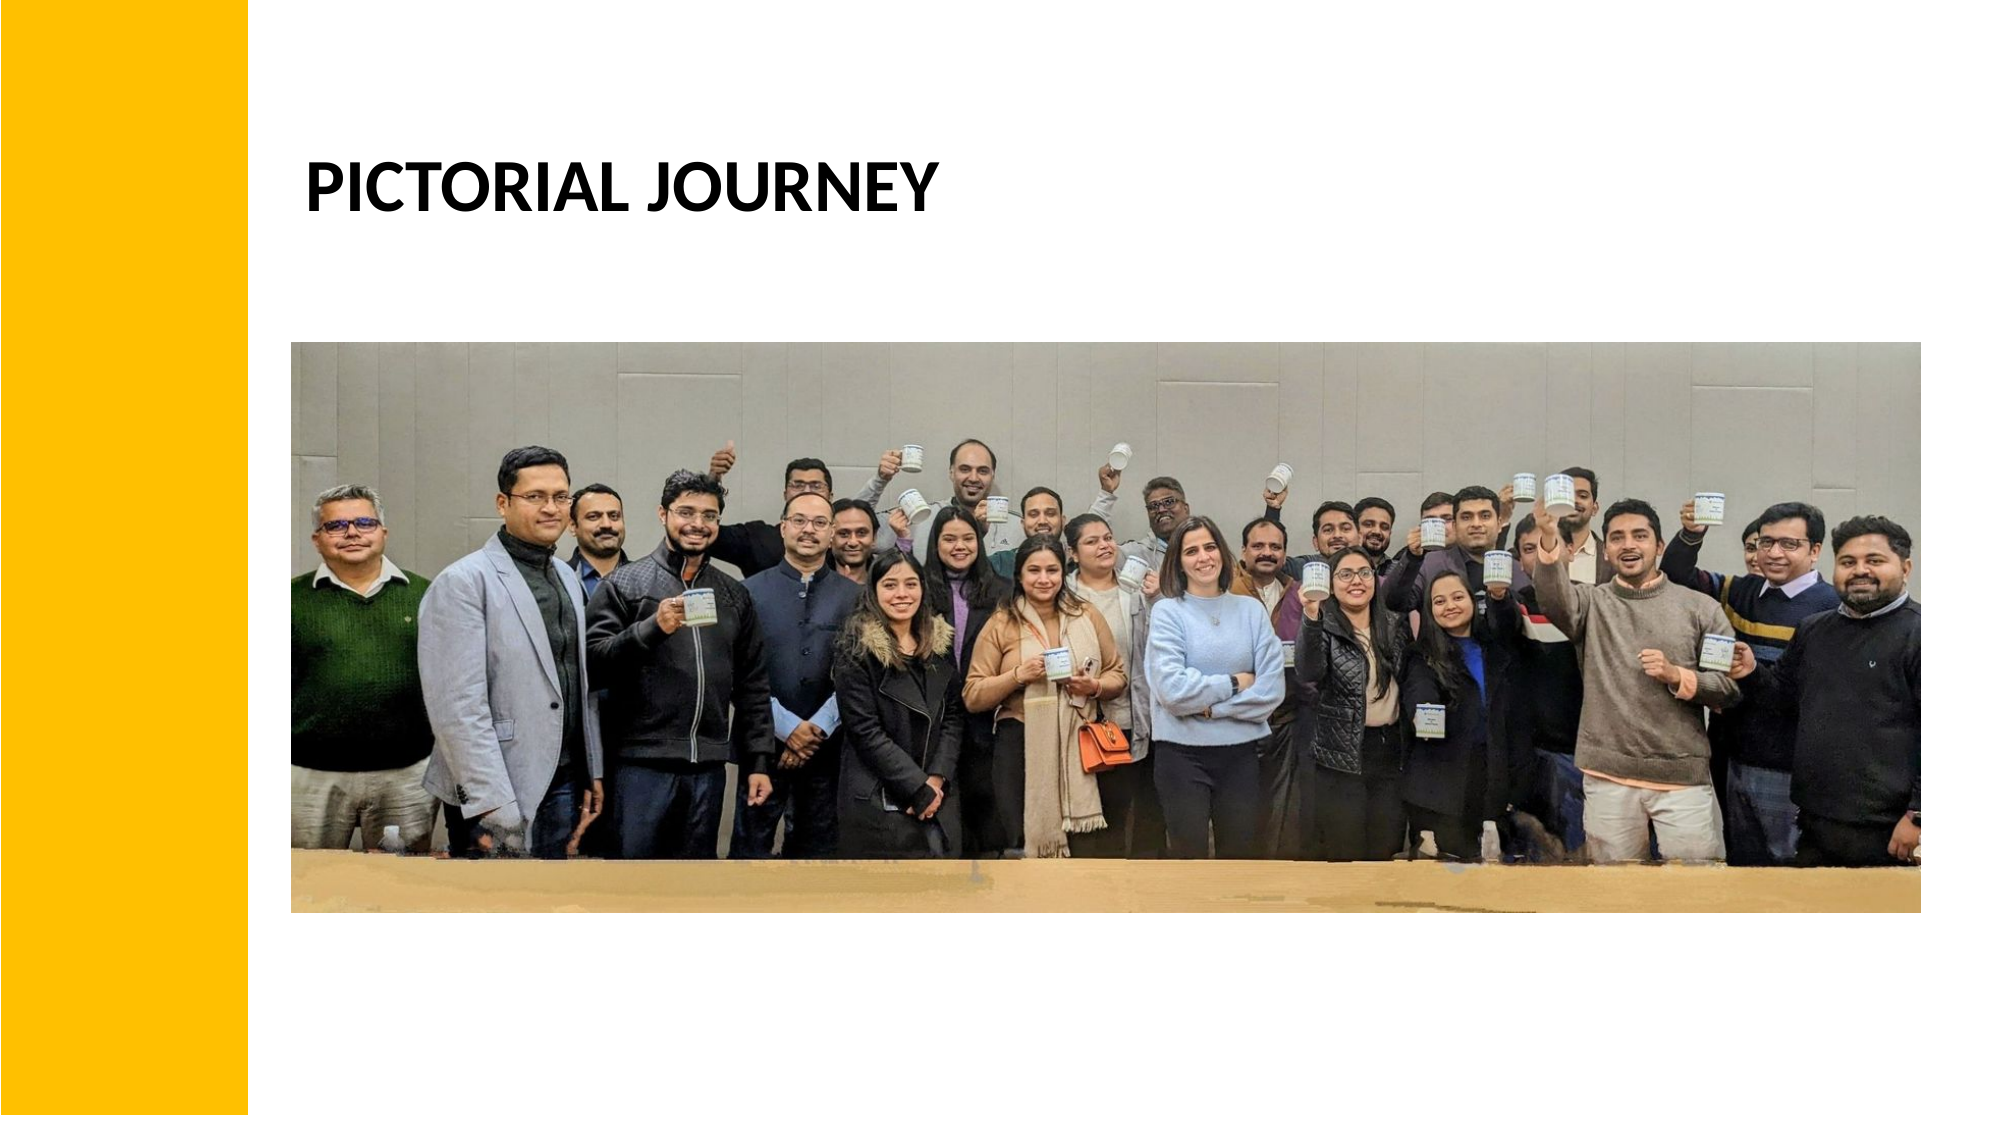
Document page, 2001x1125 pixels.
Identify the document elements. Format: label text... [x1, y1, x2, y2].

text_box [0, 0, 250, 1117]
picture [291, 342, 1921, 913]
text_box PICTORIAL JOURNEY [291, 128, 1291, 234]
